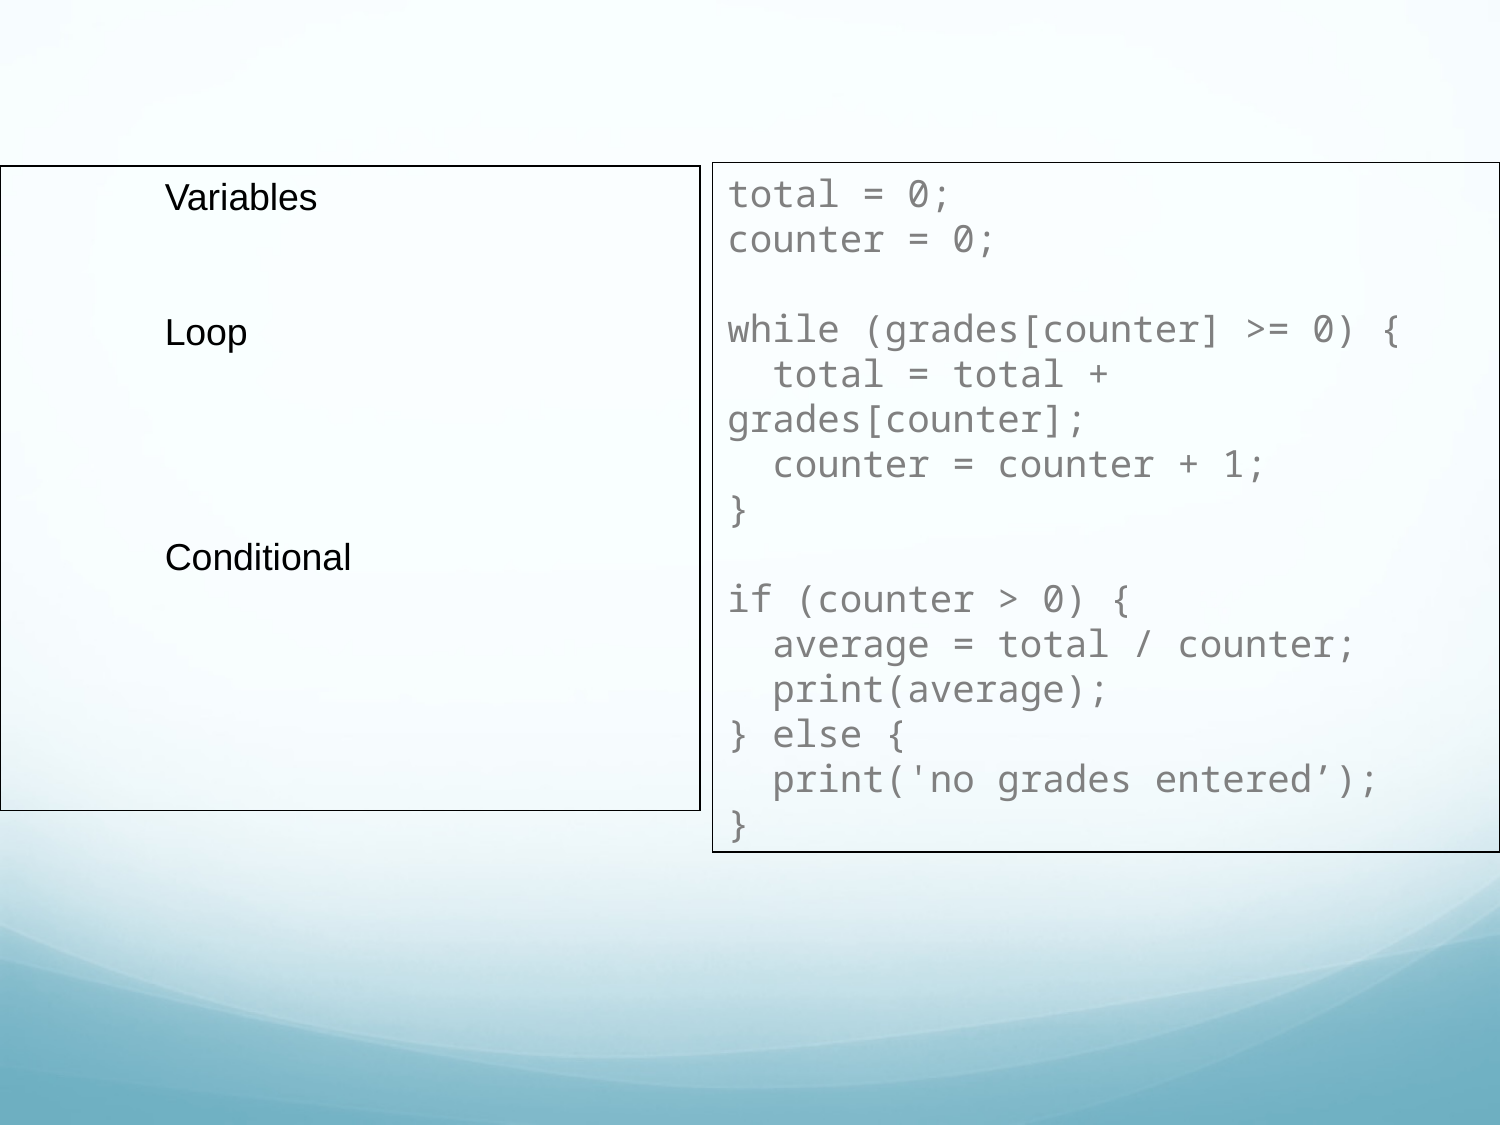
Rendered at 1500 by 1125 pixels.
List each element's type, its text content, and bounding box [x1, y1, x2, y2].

picture [0, 0, 1500, 1125]
text_box Variables Loop Conditional [0, 165, 700, 811]
text_box total = 0; counter = 0; while (grades[counter] >= 0) { total = total + grades[counter]; counter = counter + 1; } if (counter > 0) { average = total / counter; print(average); } else { print('no grades entered’); } [712, 162, 1500, 853]
